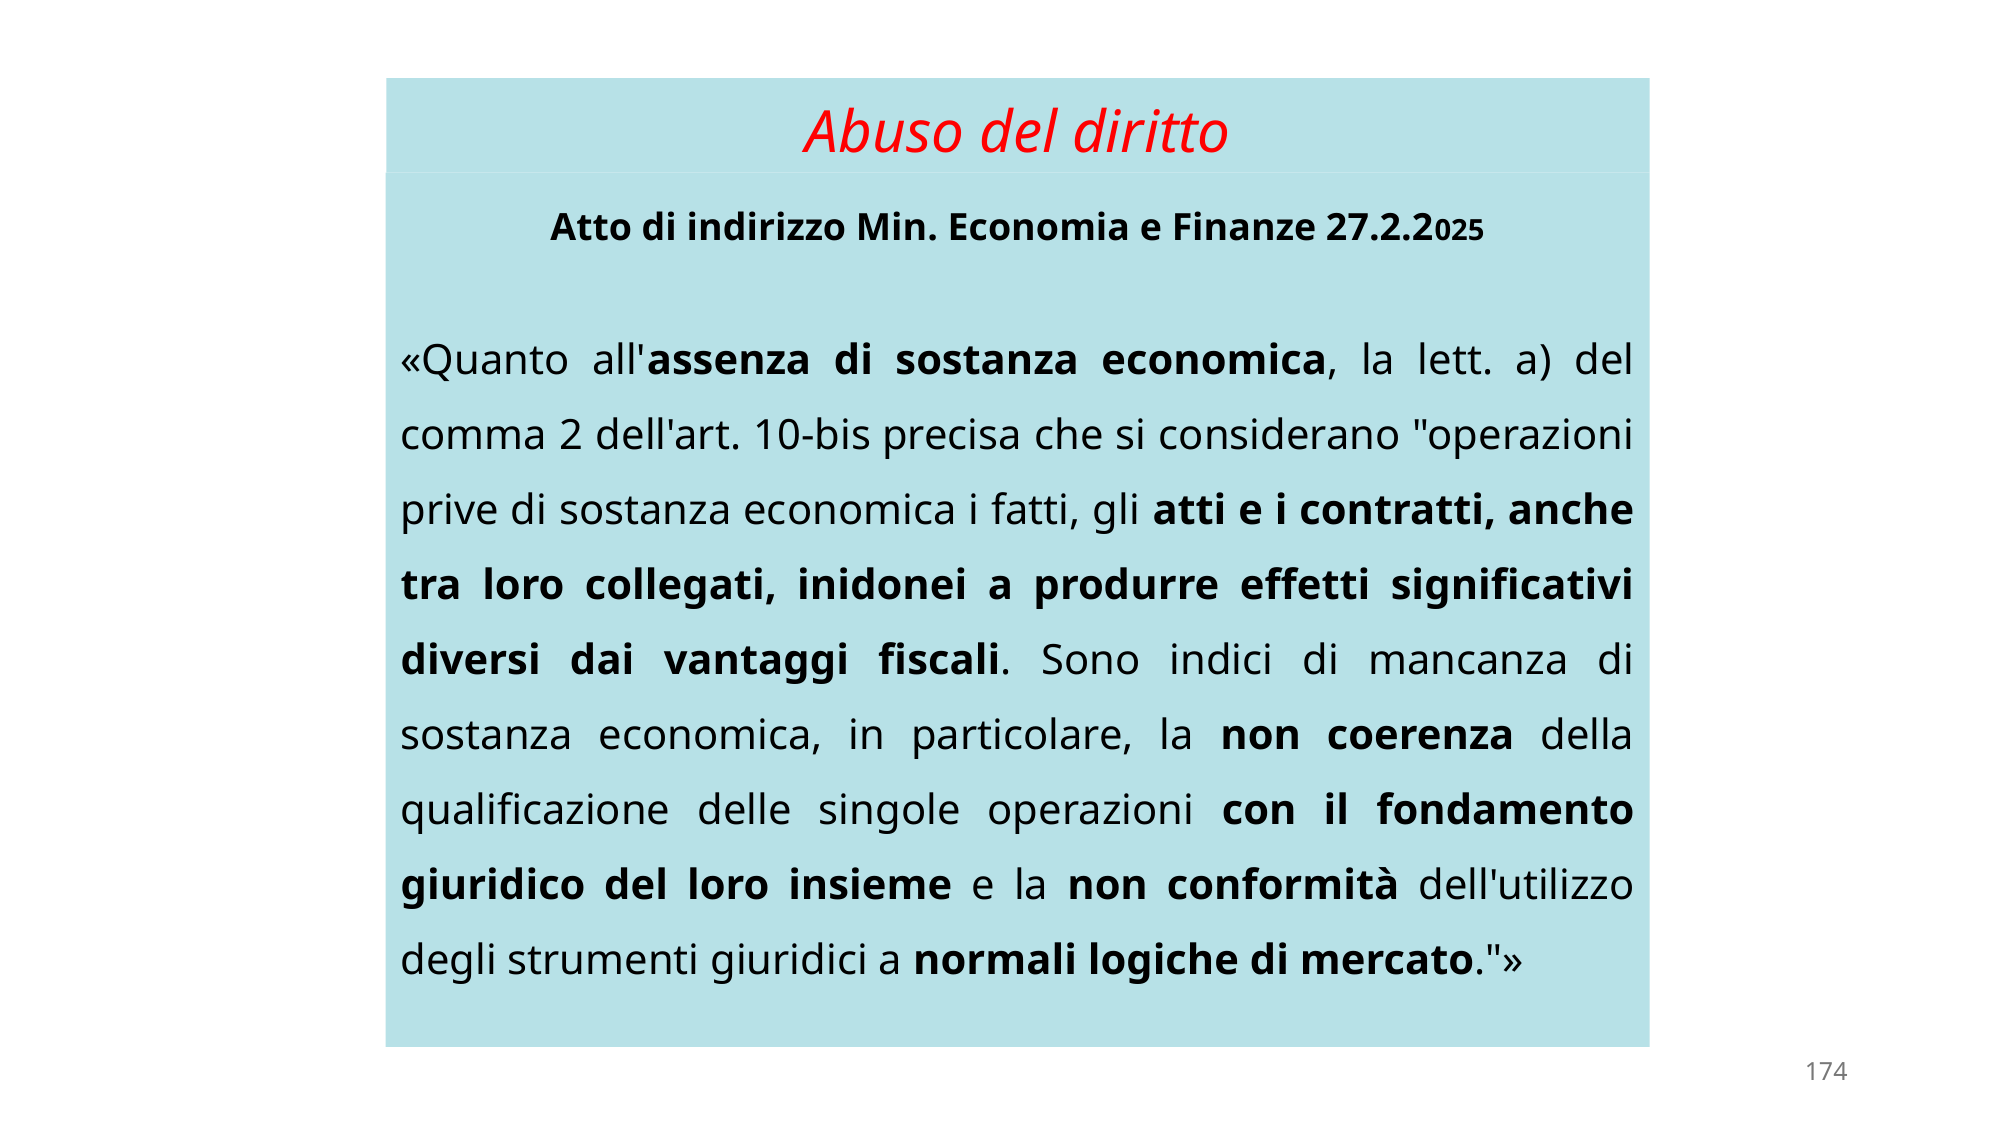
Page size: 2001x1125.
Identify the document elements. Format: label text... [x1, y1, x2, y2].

title Abuso del diritto [386, 78, 1650, 172]
subtitle Atto di indirizzo Min. Economia e Finanze 27.2.2025 «Quanto all'assenza di sostanza economica, la lett. a) del comma 2 dell'art. 10-bis precisa che si considerano "operazioni prive di sostanza economica i fatti, gli atti e i contratti, anche tra loro collegati, inidonei a produrre effetti significativi diversi dai vantaggi fiscali. Sono indici di mancanza di sostanza economica, in particolare, la non coerenza della qualificazione delle singole operazioni con il fondamento giuridico del loro insieme e la non conformità dell'utilizzo degli strumenti giuridici a normali logiche di mercato."» [385, 172, 1650, 1047]
slide_number 174 [1412, 1042, 1863, 1103]
